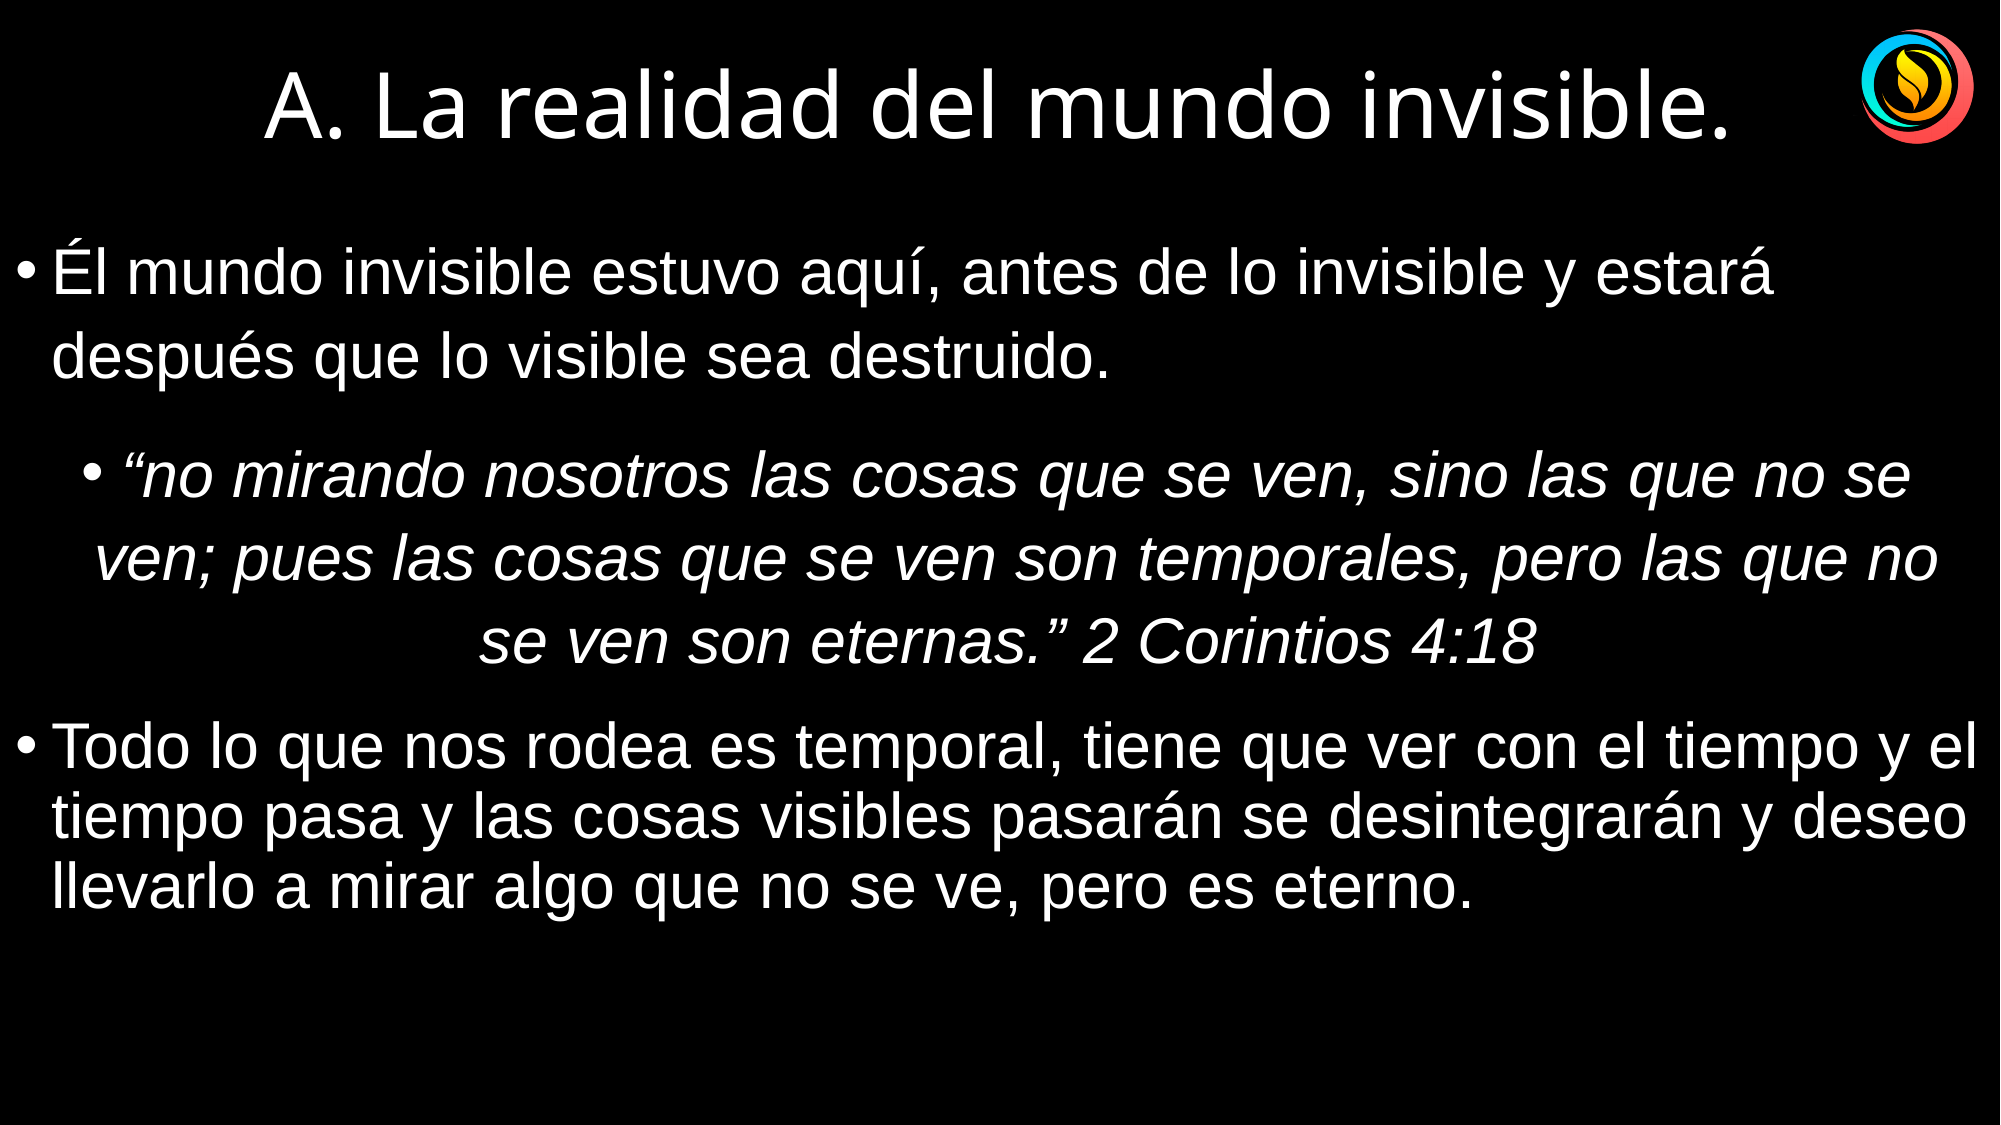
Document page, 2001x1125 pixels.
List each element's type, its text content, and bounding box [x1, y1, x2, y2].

picture [1853, 23, 1979, 150]
list Él mundo invisible estuvo aquí, antes de lo invisible y estará después que lo visible sea destruido. “no mirando nosotros las cosas que se ven, sino las que no se ven; pues las cosas que se ven son temporales, pero las que no se ven son eternas.” 2 Corintios 4:18 Todo lo que nos rodea es temporal, tiene que ver con el tiempo y el tiempo pasa y las cosas visibles pasarán se desintegrarán y deseo llevarlo a mirar algo que no se ve, pero es eterno. [0, 217, 2000, 932]
title A. La realidad del mundo invisible. [137, 0, 1863, 217]
